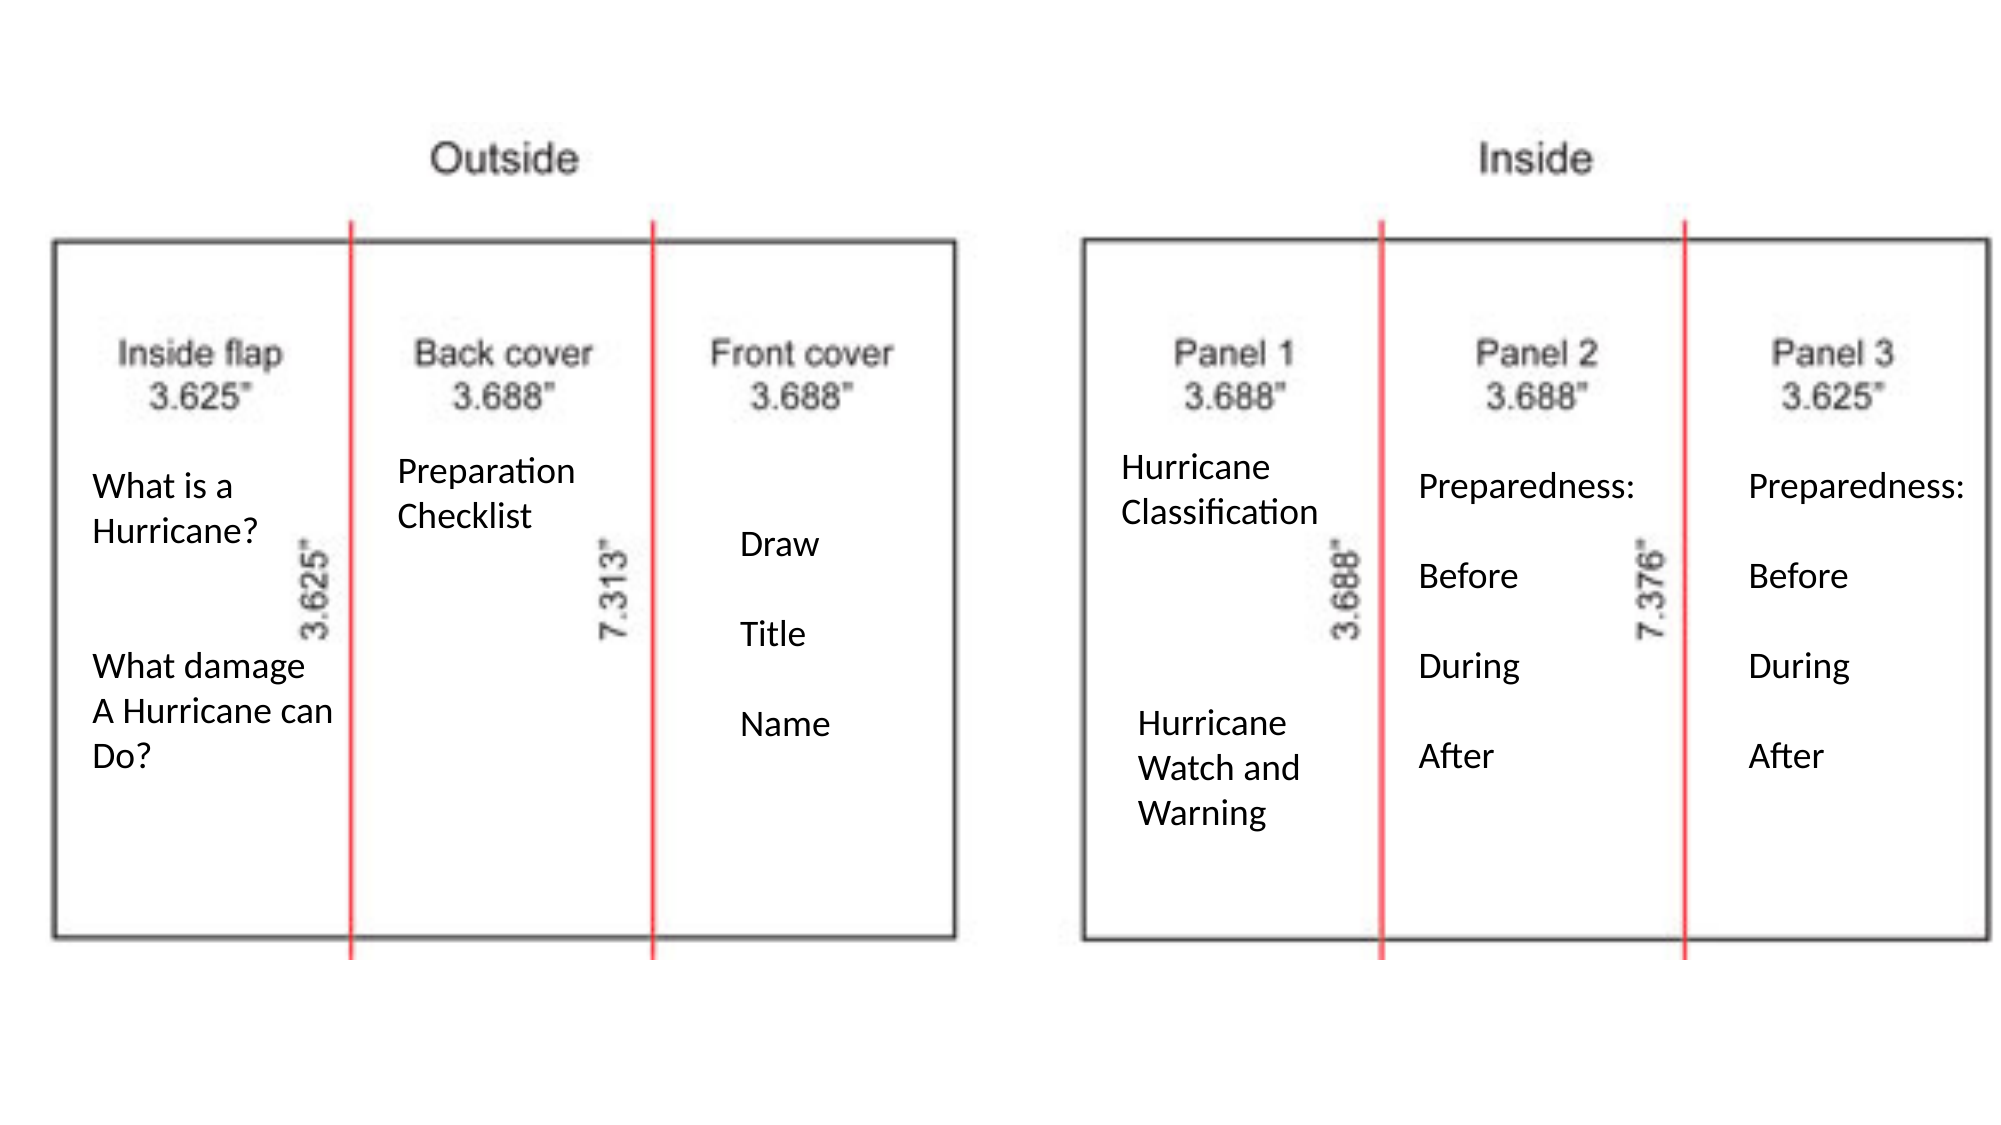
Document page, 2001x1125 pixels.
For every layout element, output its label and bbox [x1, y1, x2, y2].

picture [45, 122, 2000, 960]
